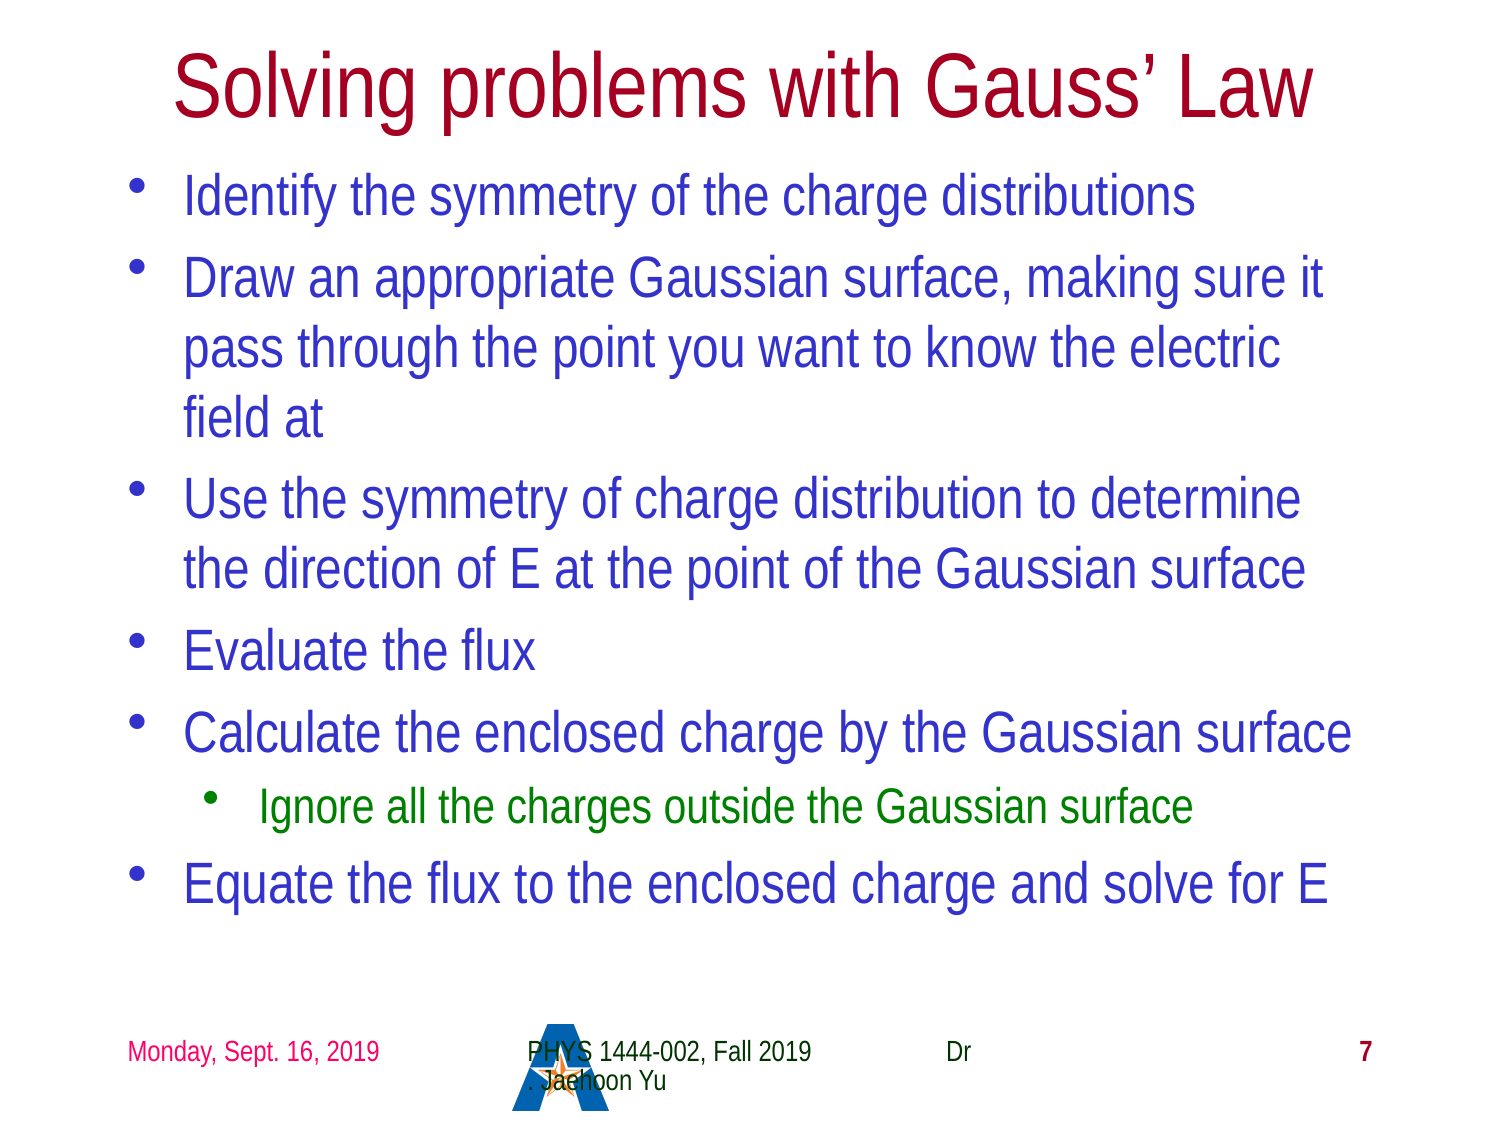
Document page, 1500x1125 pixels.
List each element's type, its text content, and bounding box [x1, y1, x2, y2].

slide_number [112, 1025, 426, 1101]
picture [512, 1101, 609, 1111]
footer PHYS 1444-002, Fall 2019 Dr. Jaehoon Yu [512, 1025, 988, 1101]
title Solving problems with Gauss’ Law [149, 24, 1338, 138]
text_box Identify the symmetry of the charge distributions Draw an appropriate Gaussian surface, making sure it pass through the point you want to know the electric field at Use the symmetry of charge distribution to determine the direction of E at the point of the Gaussian surface Evaluate the flux Calculate the enclosed charge by the Gaussian surface Ignore all the charges outside the Gaussian surface Equate the flux to the enclosed charge and solve for E [112, 149, 1375, 1025]
slide_number 7 [1074, 1024, 1388, 1101]
